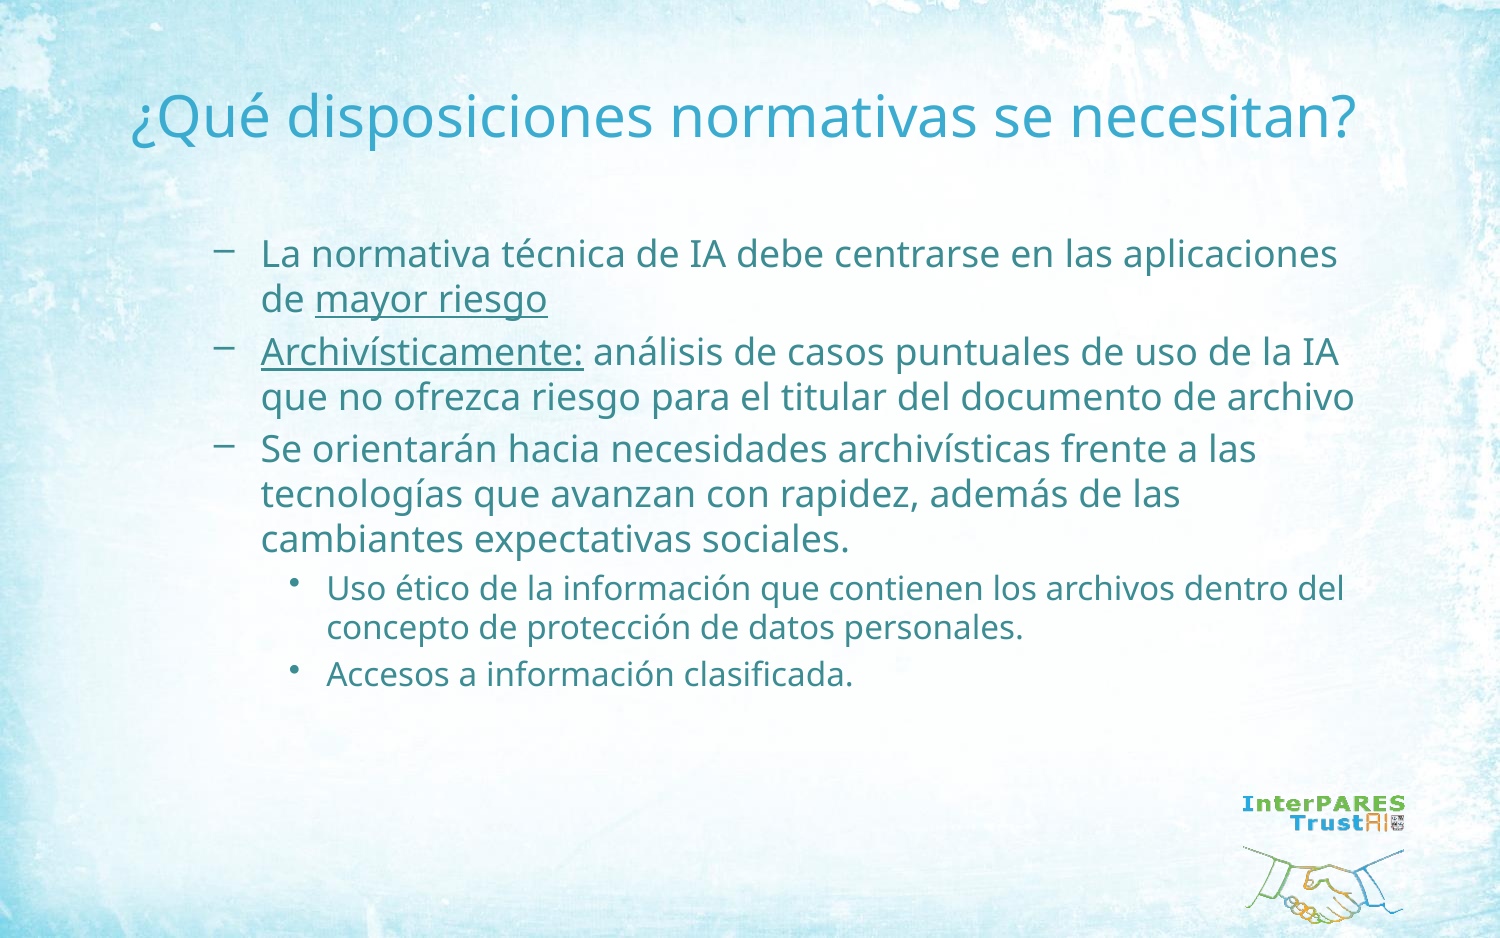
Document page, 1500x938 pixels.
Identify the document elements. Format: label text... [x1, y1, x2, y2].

list La normativa técnica de IA debe centrarse en las aplicaciones de mayor riesgo Archivísticamente: análisis de casos puntuales de uso de la IA que no ofrezca riesgo para el titular del documento de archivo Se orientarán hacia necesidades archivísticas frente a las tecnologías que avanzan con rapidez, además de las cambiantes expectativas sociales. Uso ético de la información que contienen los archivos dentro del concepto de protección de datos personales. Accesos a información clasificada. [123, 222, 1400, 842]
title ¿Qué disposiciones normativas se necesitan? [76, 35, 1427, 192]
picture [0, 0, 1500, 938]
